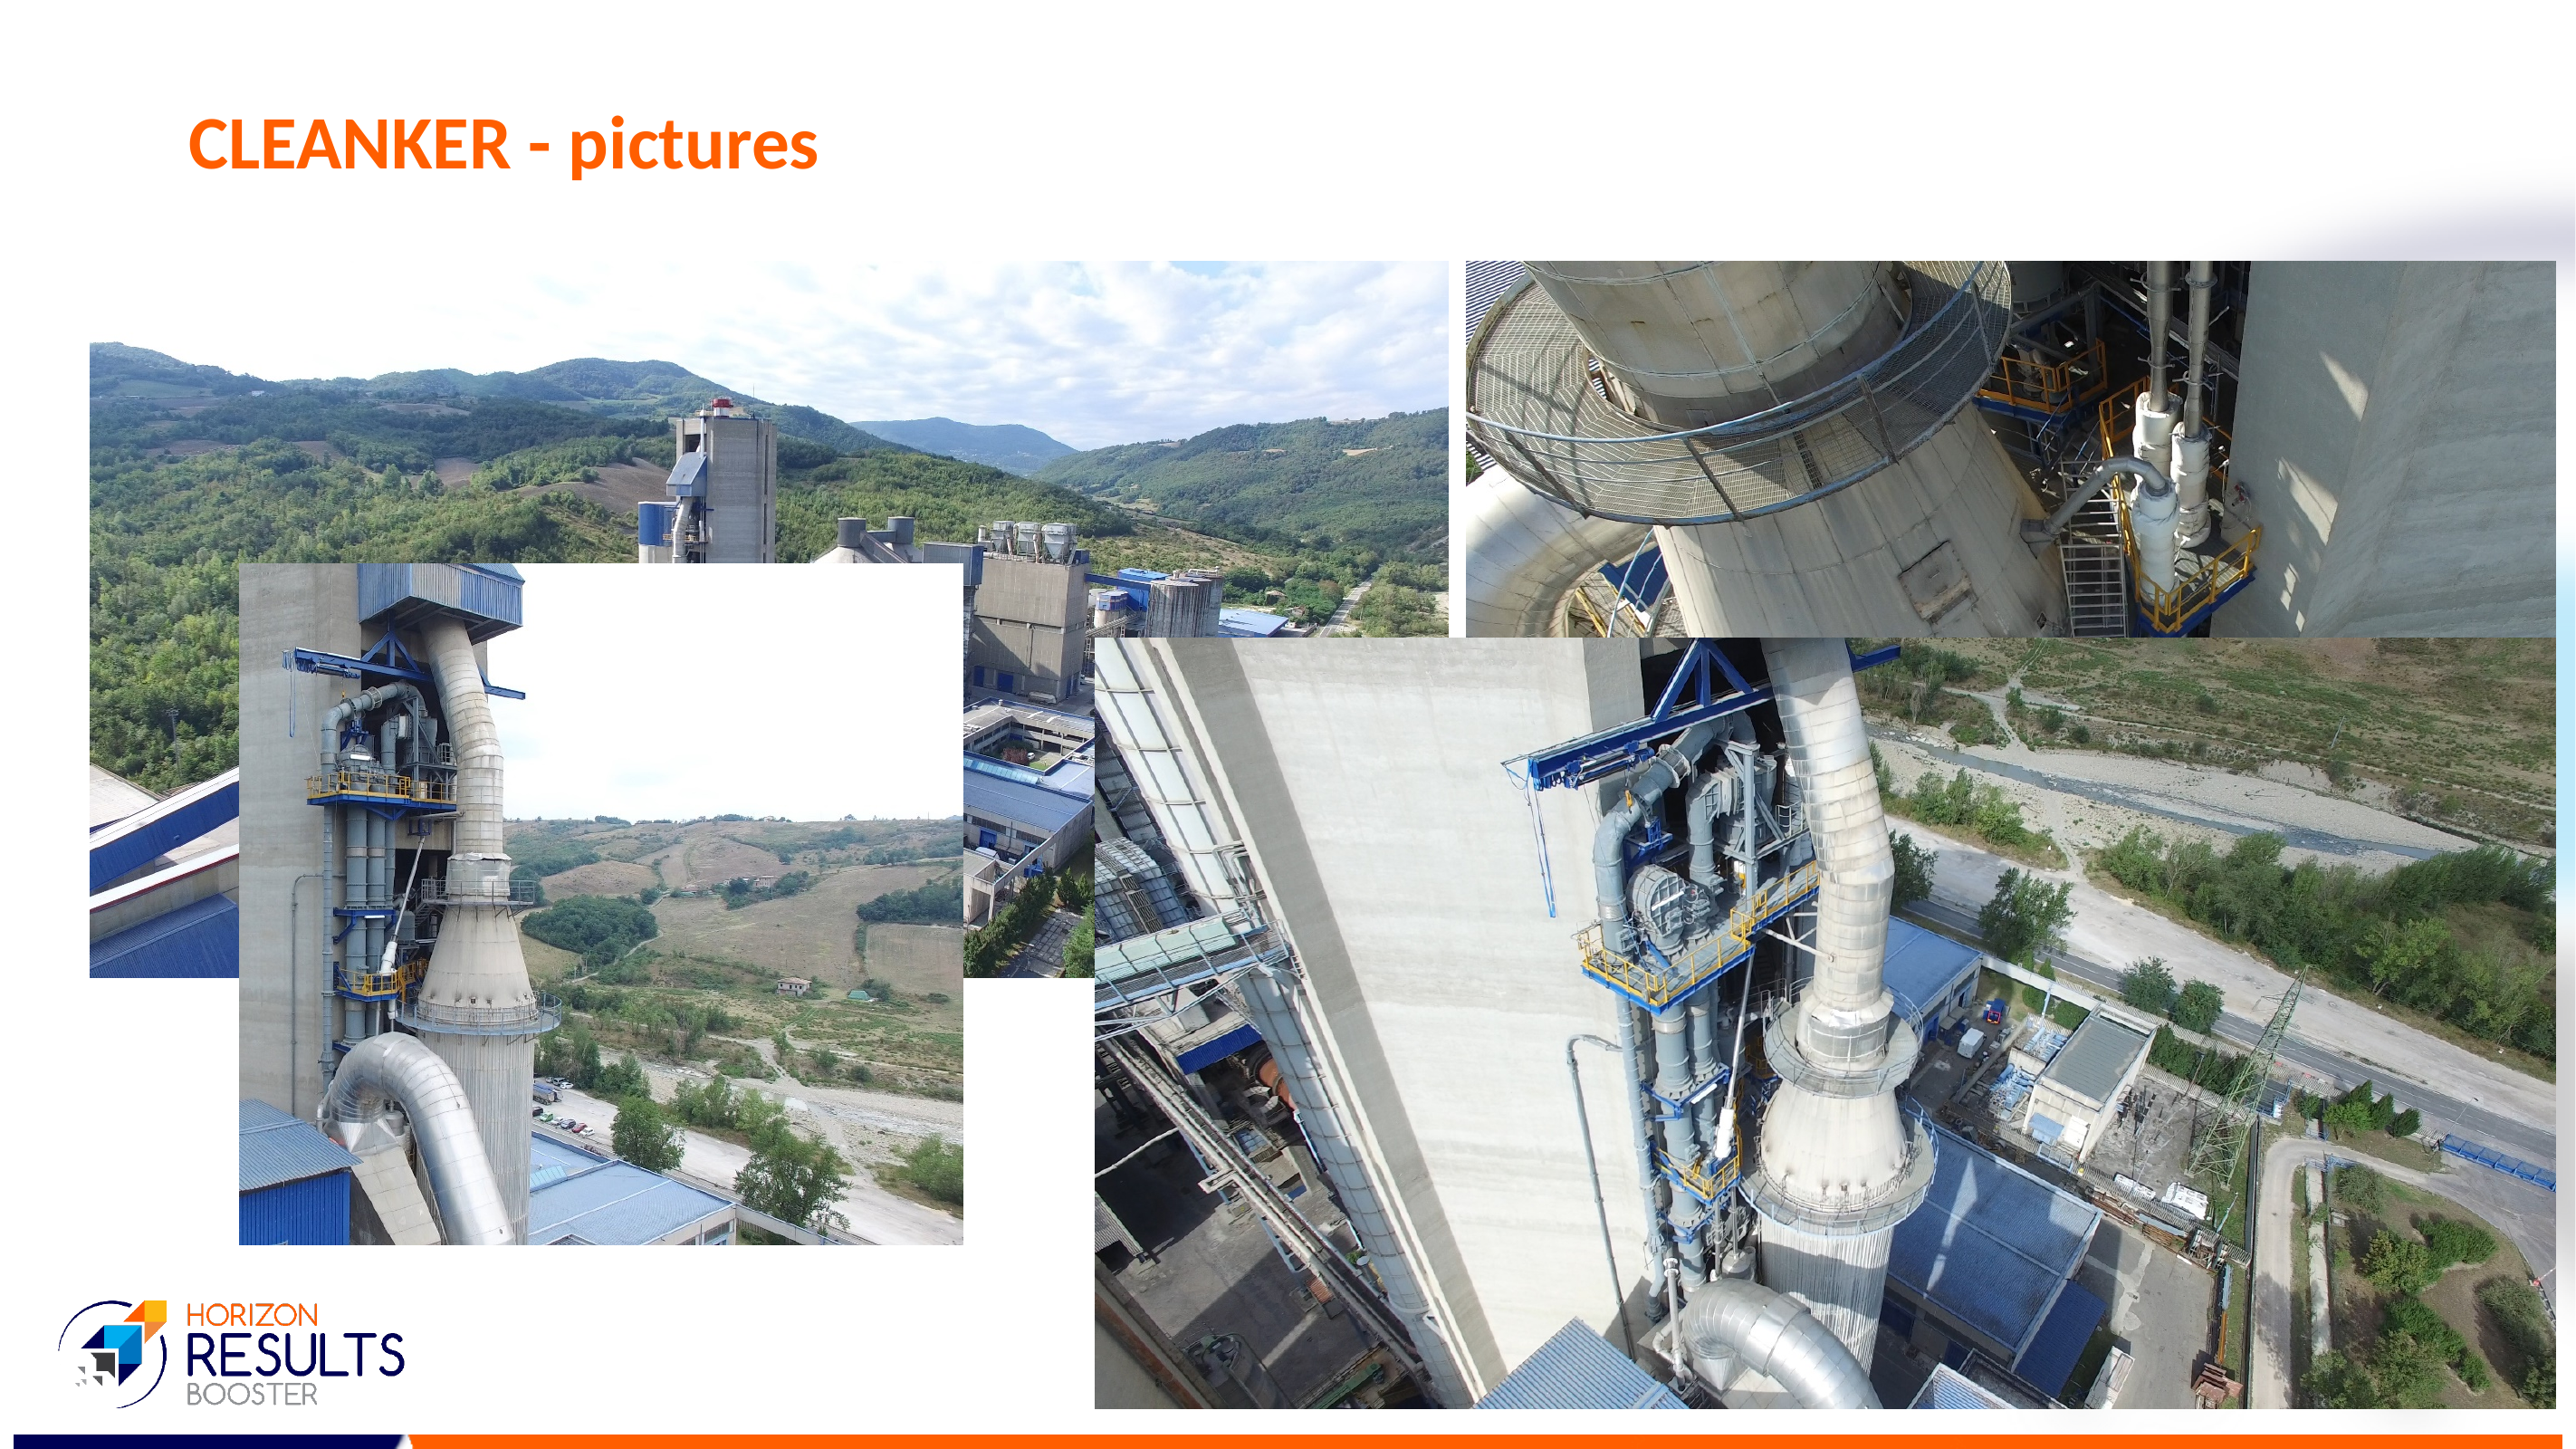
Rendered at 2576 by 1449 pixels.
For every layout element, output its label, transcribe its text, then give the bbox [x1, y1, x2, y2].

picture [36, 1279, 426, 1431]
title CLEANKER - pictures [187, 65, 2388, 212]
slide_number 4 [2387, 1415, 2515, 1420]
picture [14, 55, 2576, 1449]
